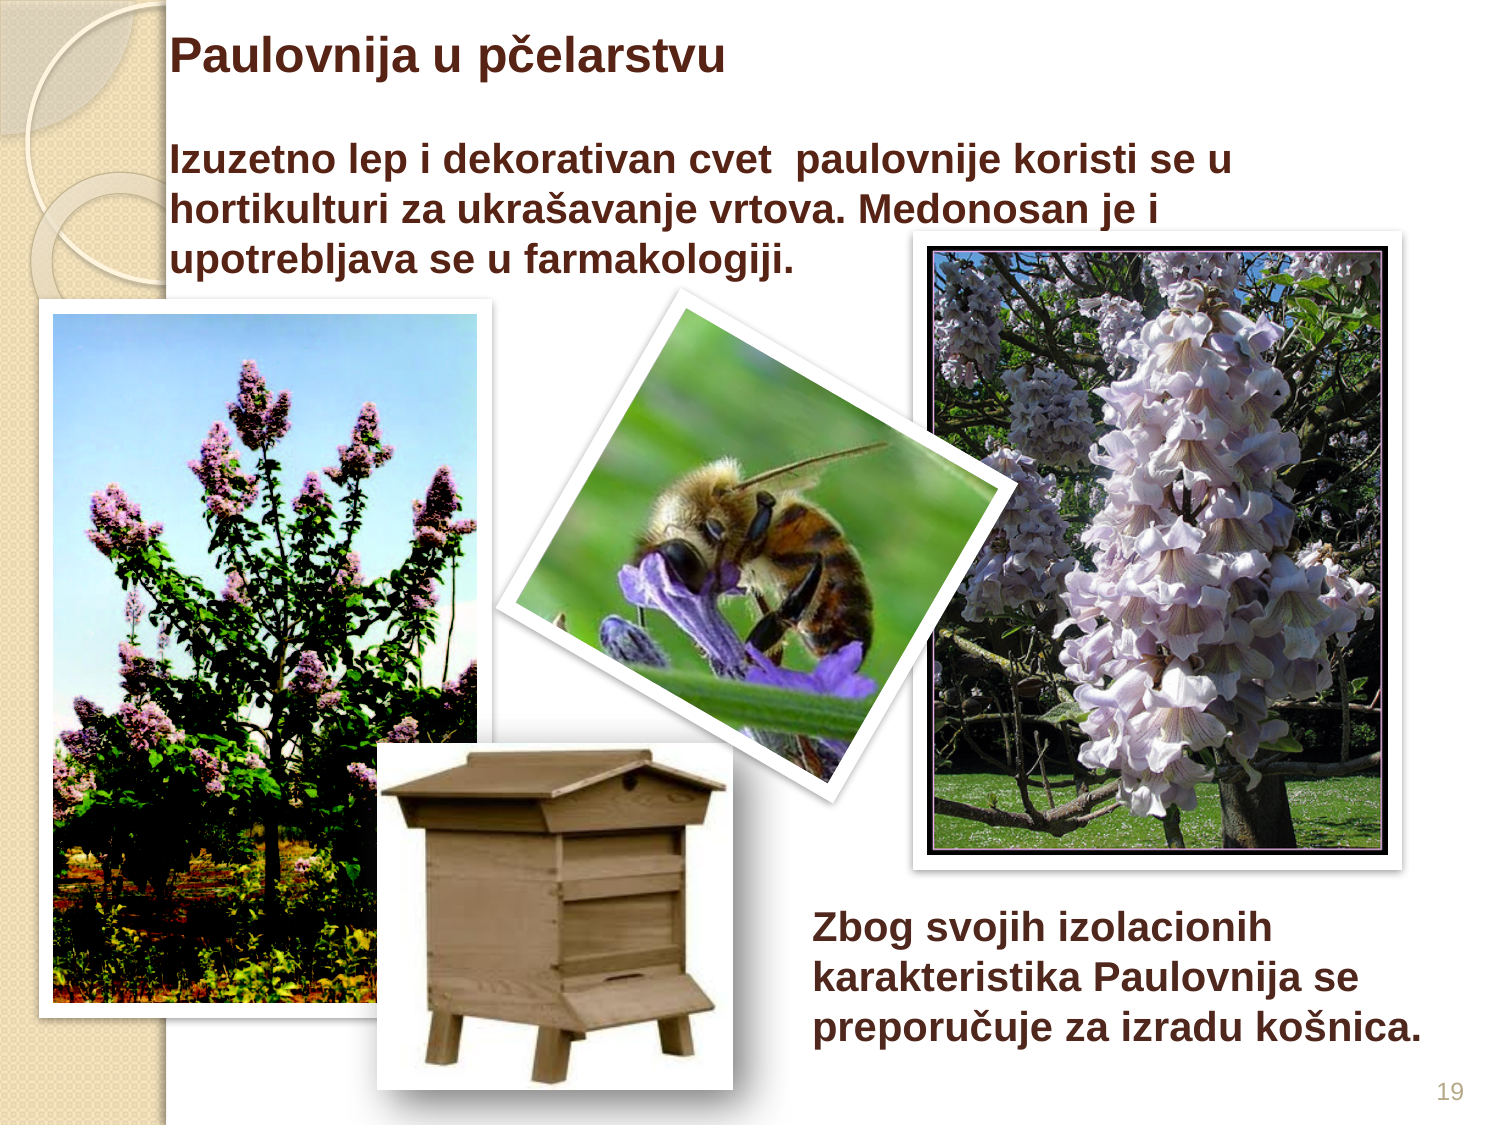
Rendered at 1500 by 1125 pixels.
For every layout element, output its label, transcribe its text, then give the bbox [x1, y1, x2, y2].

text_box Zbog svojih izolacionih karakteristika Paulovnija se preporučuje za izradu košnica. [797, 891, 1500, 1057]
picture [52, 313, 733, 1091]
slide_number 19 [1413, 1034, 1488, 1113]
title Paulovnija u pčelarstvu Izuzetno lep i dekorativan cvet paulovnije koristi se u hortikulturi za ukrašavanje vrtova. Medonosan je i upotrebljava se u farmakologiji. [154, 101, 1317, 303]
picture [517, 245, 1389, 856]
